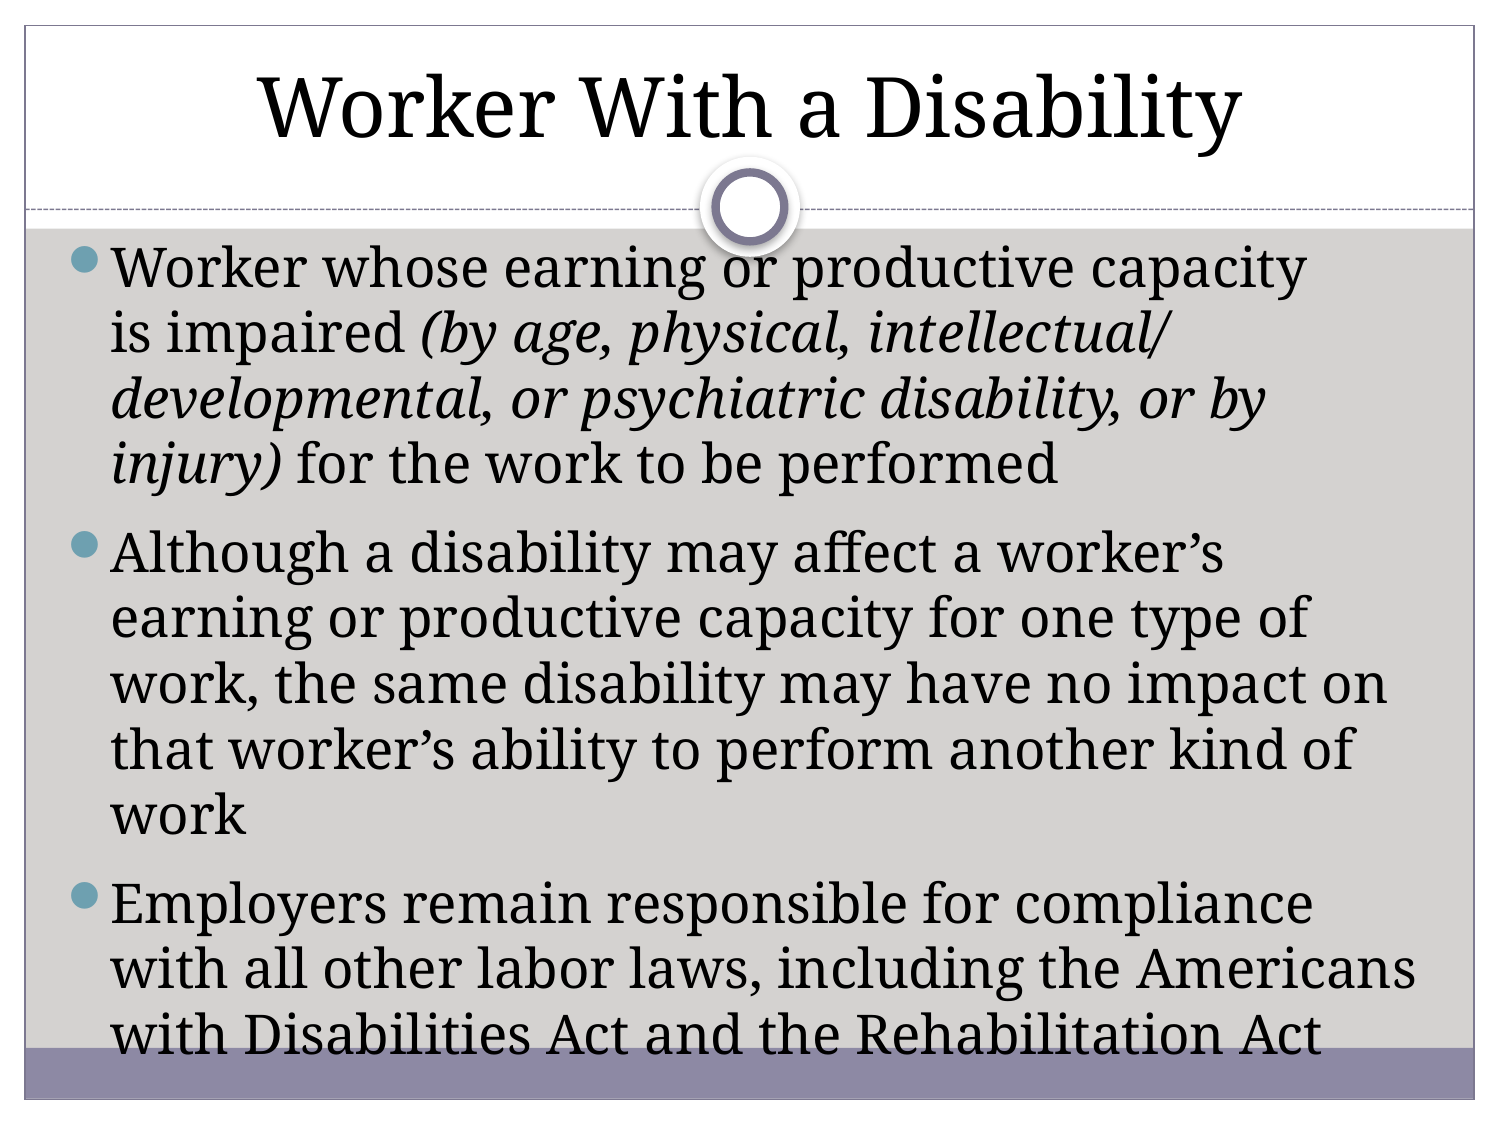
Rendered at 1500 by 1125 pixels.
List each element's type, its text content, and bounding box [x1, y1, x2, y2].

title Worker With a Disability [49, 37, 1450, 163]
list Worker whose earning or productive capacity is impaired (by age, physical, intellectual/ developmental, or psychiatric disability, or by injury) for the work to be performed Although a disability may affect a worker’s earning or productive capacity for one type of work, the same disability may have no impact on that worker’s ability to perform another kind of work Employers remain responsible for compliance with all other labor laws, including the Americans with Disabilities Act and the Rehabilitation Act [24, 224, 1446, 1088]
footer [50, 1051, 638, 1112]
